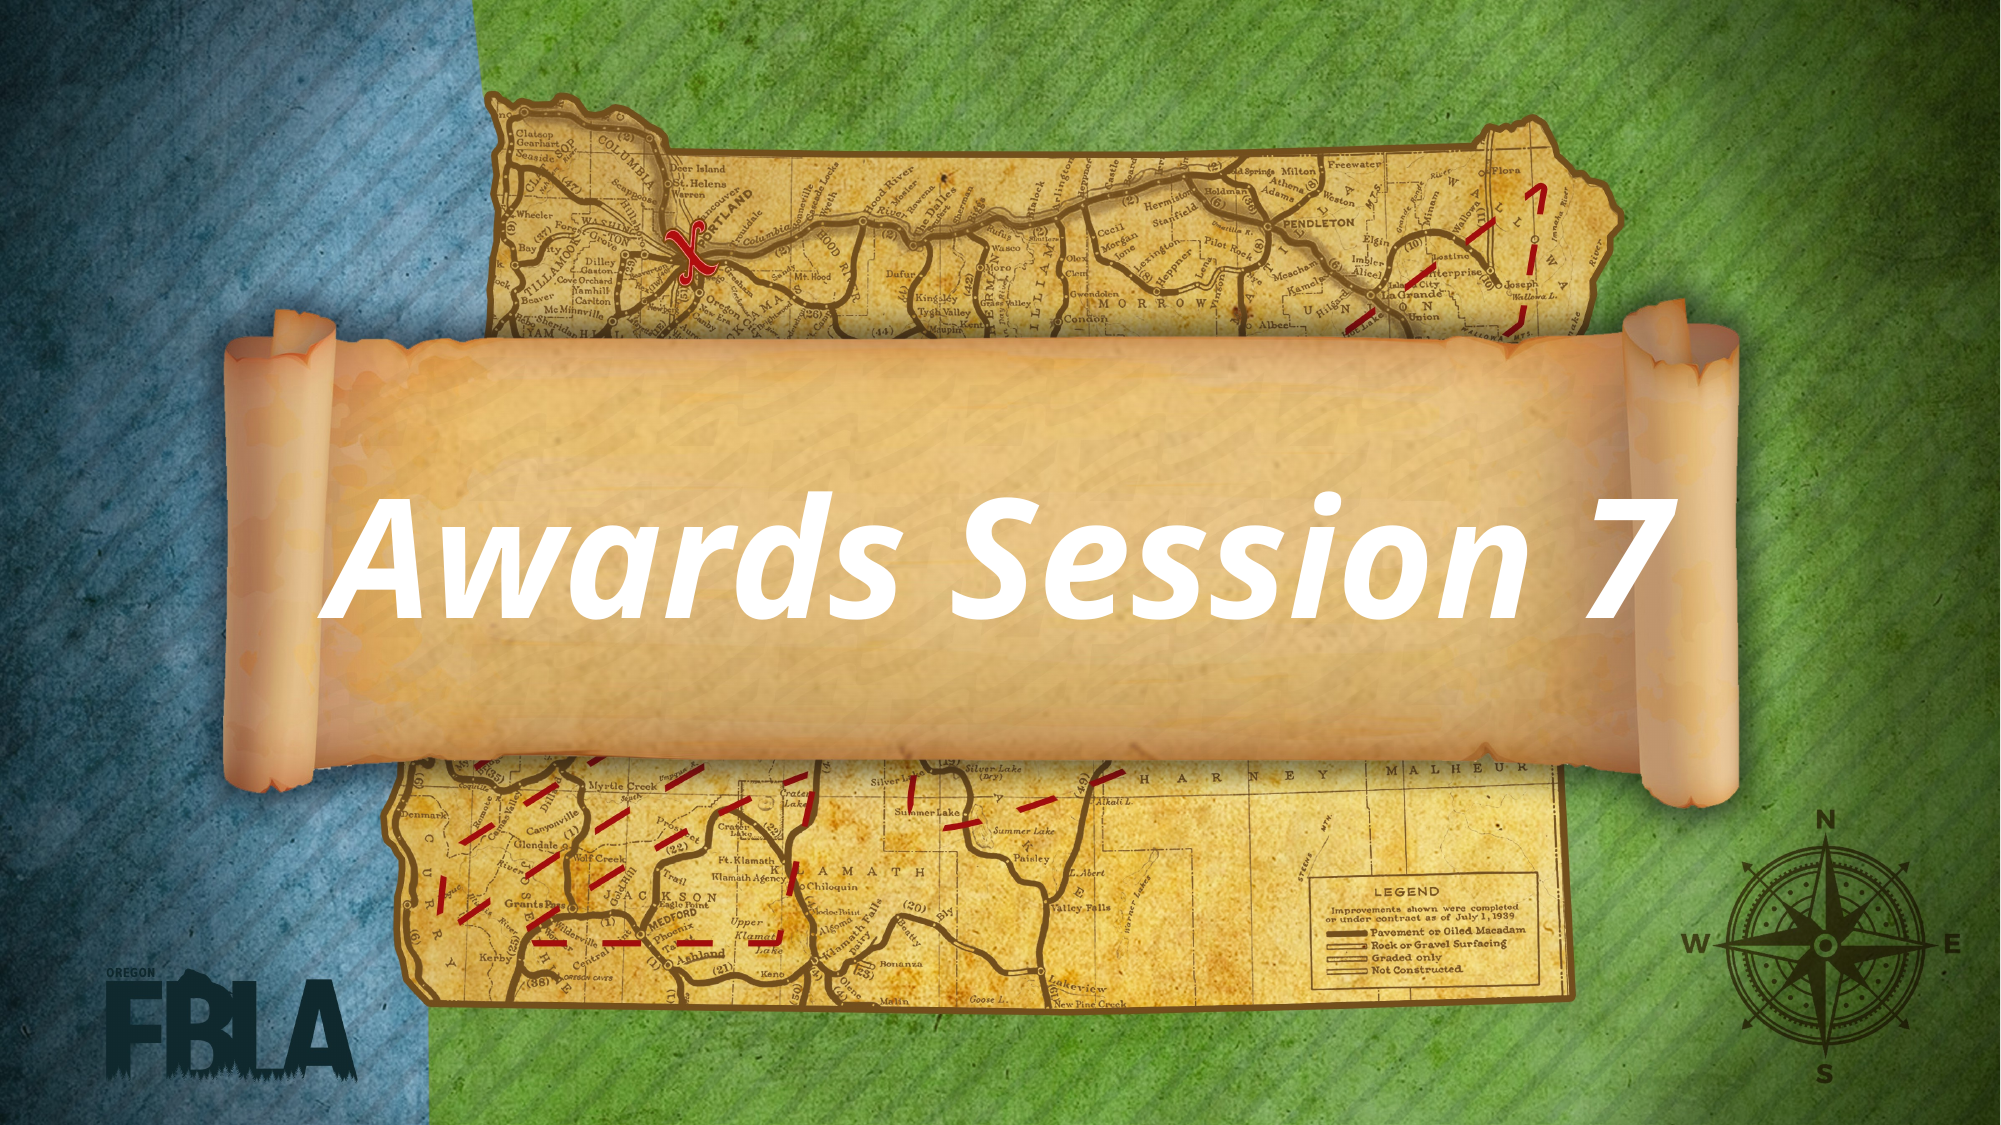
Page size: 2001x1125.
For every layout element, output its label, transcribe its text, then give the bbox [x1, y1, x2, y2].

picture [0, 0, 2001, 1125]
title Awards Session 7 [0, 325, 2000, 805]
